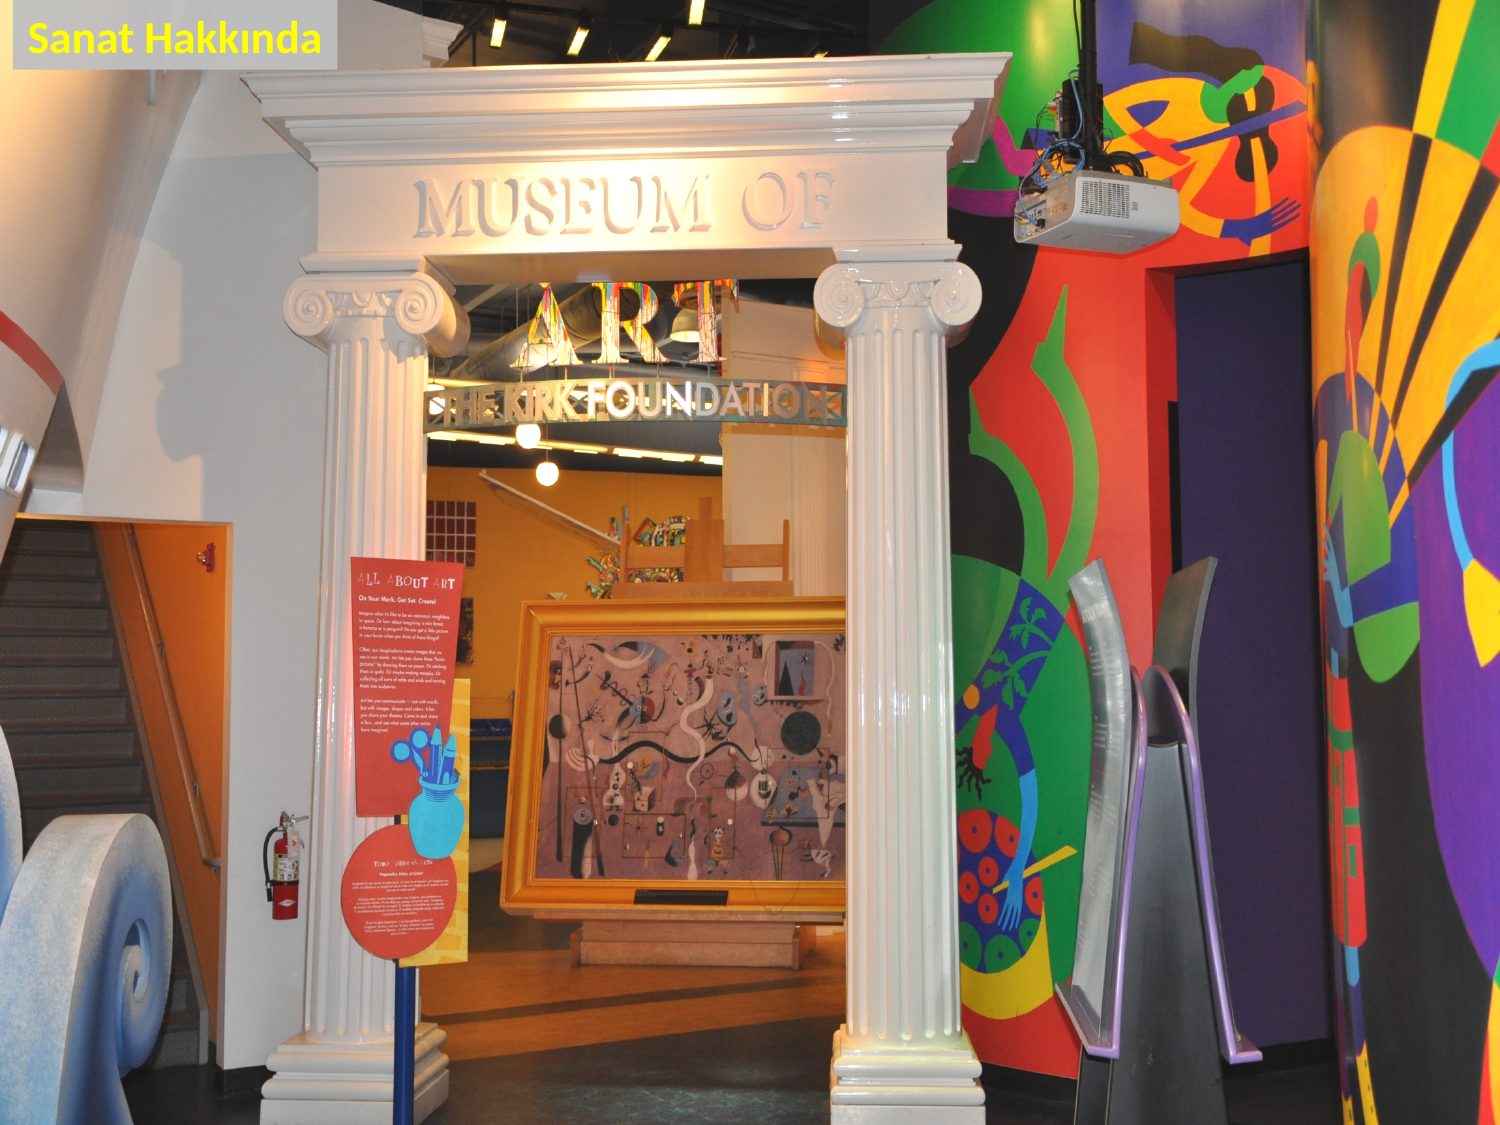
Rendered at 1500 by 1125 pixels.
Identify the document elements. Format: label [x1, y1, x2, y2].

list [0, 0, 1500, 1125]
